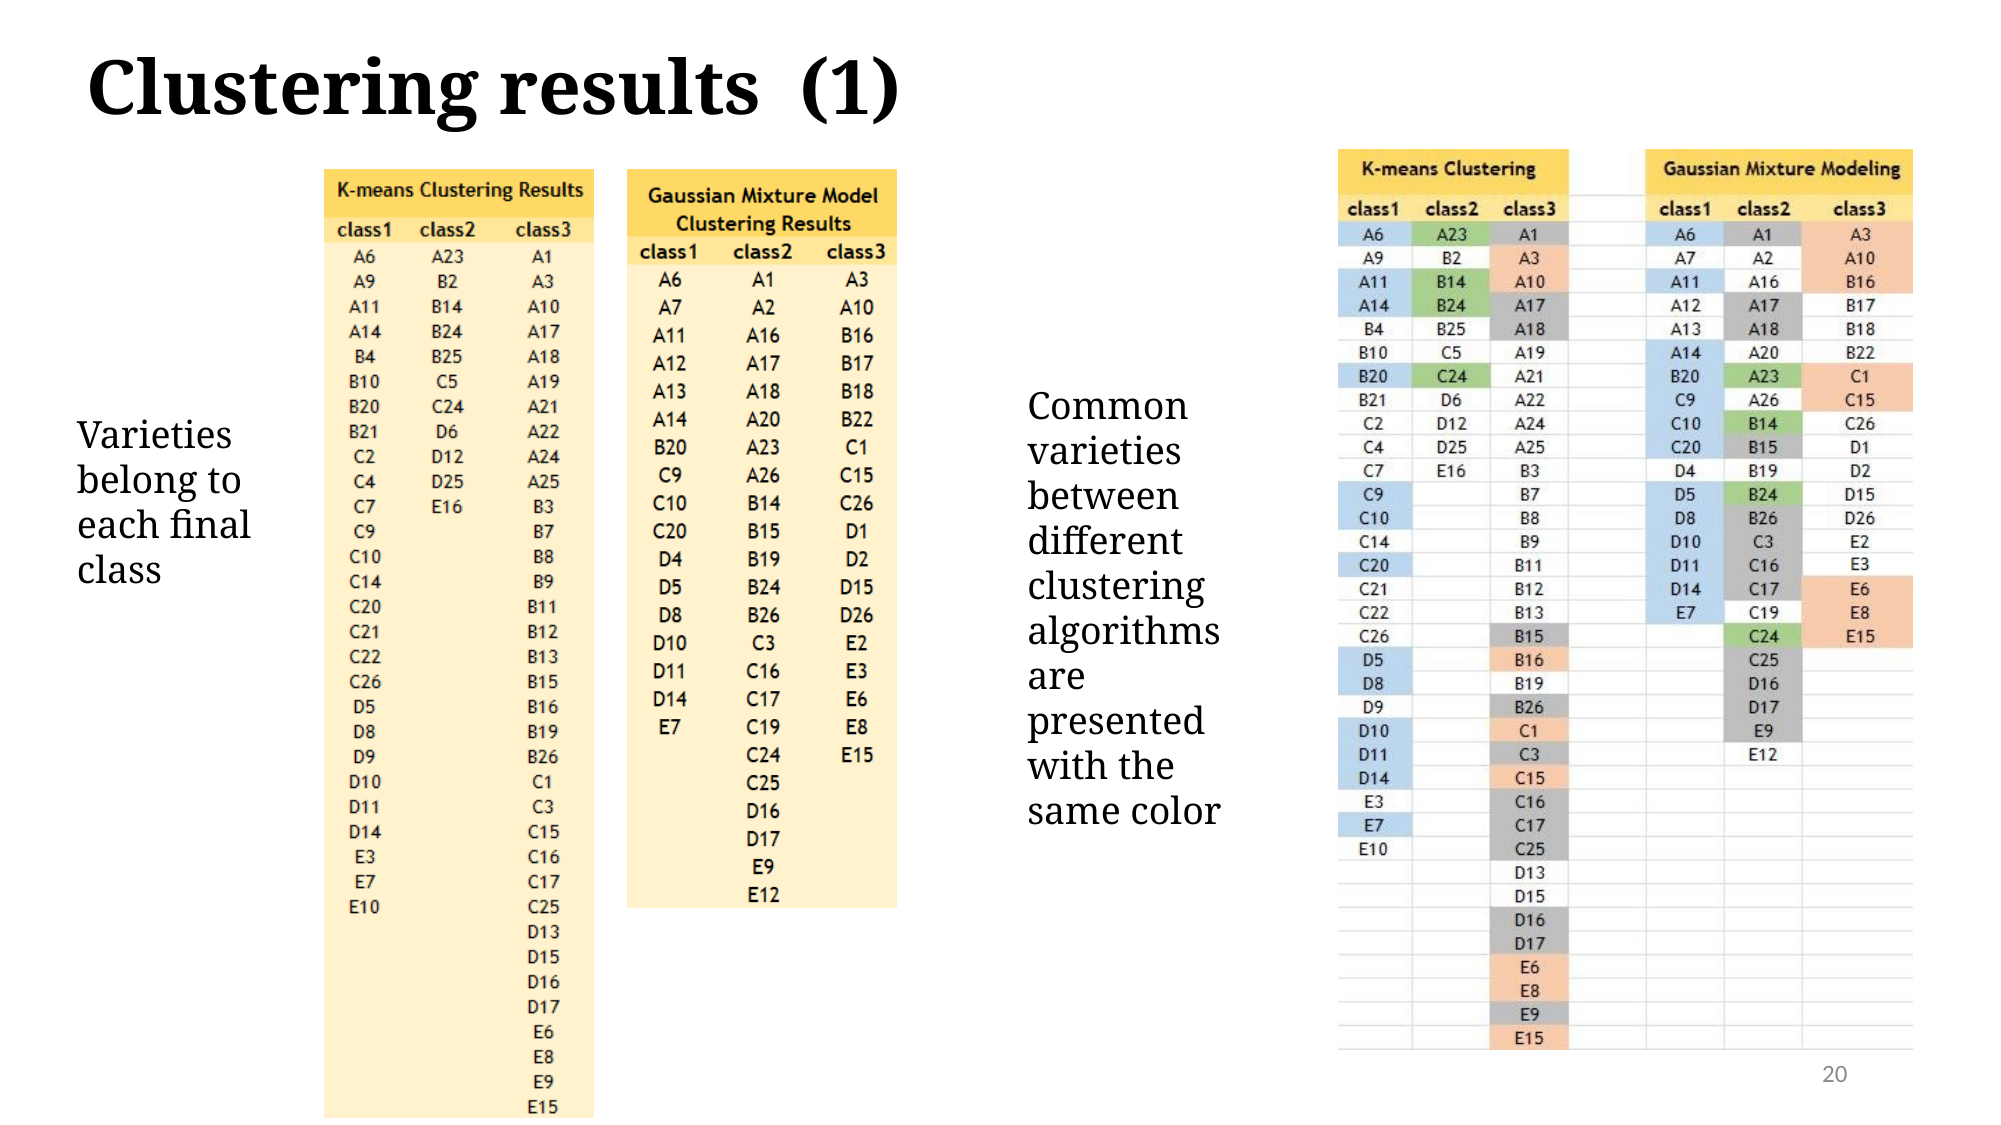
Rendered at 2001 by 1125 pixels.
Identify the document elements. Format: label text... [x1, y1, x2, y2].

picture [1338, 149, 1913, 1051]
picture [324, 169, 594, 1118]
text_box Varieties belong to each final class [62, 403, 319, 598]
slide_number 20 [1412, 1058, 1863, 1103]
picture [627, 169, 897, 908]
text_box Common varieties between different clustering algorithms are presented with the same color [1012, 374, 1275, 840]
text_box Clustering results (1) [71, 11, 1797, 170]
